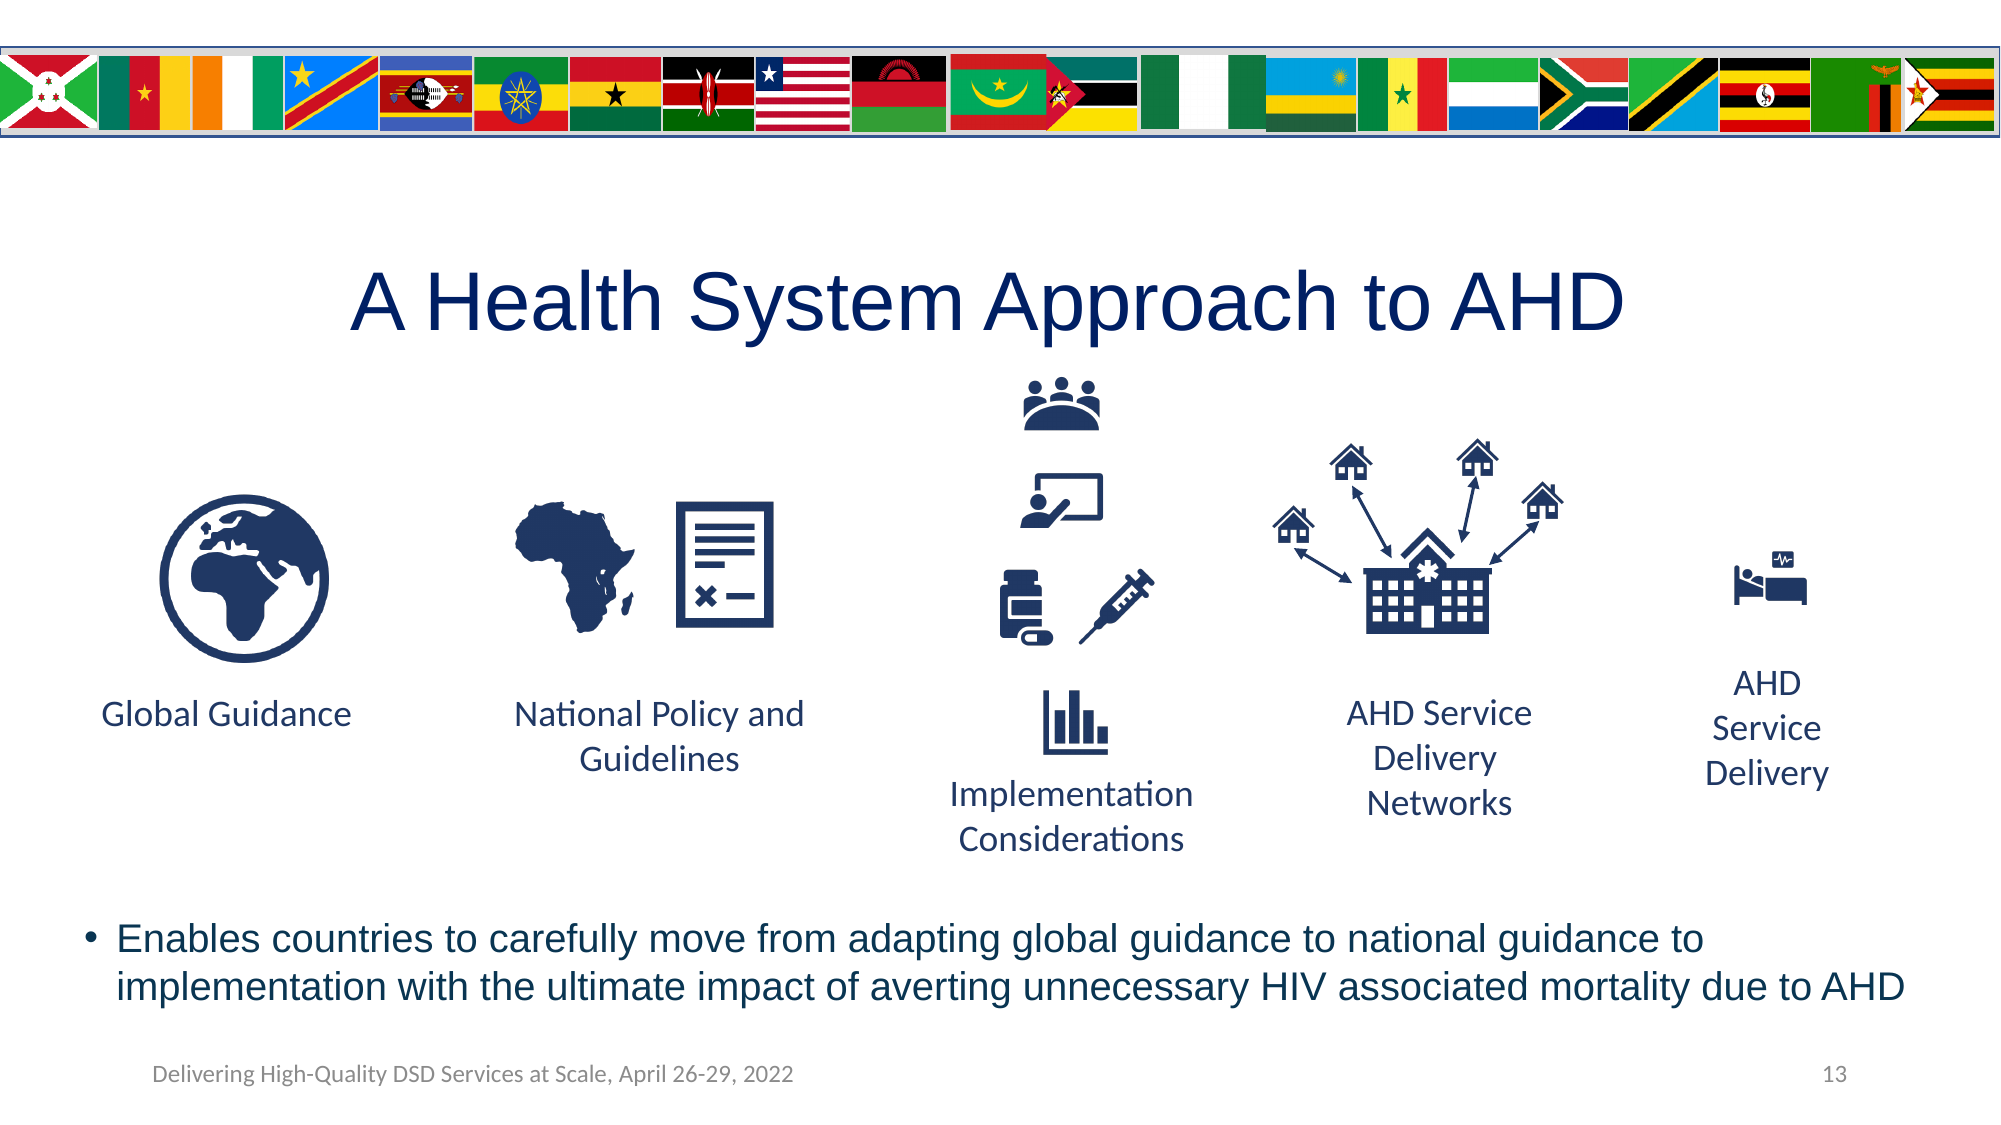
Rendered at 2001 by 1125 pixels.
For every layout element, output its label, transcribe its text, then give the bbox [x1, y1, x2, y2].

text_box AHD Service Delivery Networks [1328, 680, 1551, 831]
picture [285, 56, 378, 130]
picture [1352, 508, 1503, 659]
picture [1030, 677, 1121, 768]
picture [1449, 58, 1538, 130]
picture [1016, 455, 1107, 546]
picture [1540, 58, 1628, 130]
text_box Implementation Considerations [908, 761, 1235, 866]
picture [663, 57, 754, 131]
text_box AHD Service Delivery [1675, 650, 1860, 801]
picture [950, 54, 1137, 131]
picture [192, 56, 283, 130]
picture [1629, 58, 1718, 131]
slide_number 13 [1412, 1042, 1863, 1103]
picture [1905, 58, 1994, 131]
picture [1141, 55, 1356, 132]
picture [474, 57, 568, 131]
picture [0, 55, 97, 128]
list Enables countries to carefully move from adapting global guidance to national guidance to implementation with the ultimate impact of averting unnecessary HIV associated mortality due to AHD [69, 905, 1927, 1061]
picture [1453, 432, 1502, 482]
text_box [1461, 475, 1477, 543]
picture [852, 56, 946, 132]
picture [99, 56, 190, 130]
title A Health System Approach to AHD [138, 240, 1863, 366]
picture [1811, 58, 1901, 132]
picture [1731, 539, 1810, 618]
picture [755, 57, 850, 131]
picture [1269, 499, 1318, 549]
picture [1336, 71, 1344, 84]
picture [1358, 58, 1447, 131]
picture [501, 489, 800, 643]
picture [380, 56, 472, 131]
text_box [1293, 548, 1353, 584]
text_box National Policy and Guidelines [496, 681, 823, 787]
text_box Global Guidance [67, 681, 395, 742]
picture [137, 472, 351, 686]
picture [1326, 437, 1376, 486]
picture [1720, 58, 1810, 132]
picture [1016, 358, 1107, 449]
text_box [1352, 485, 1392, 559]
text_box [1489, 520, 1540, 565]
picture [570, 57, 661, 131]
picture [1518, 475, 1567, 525]
picture [980, 561, 1162, 653]
